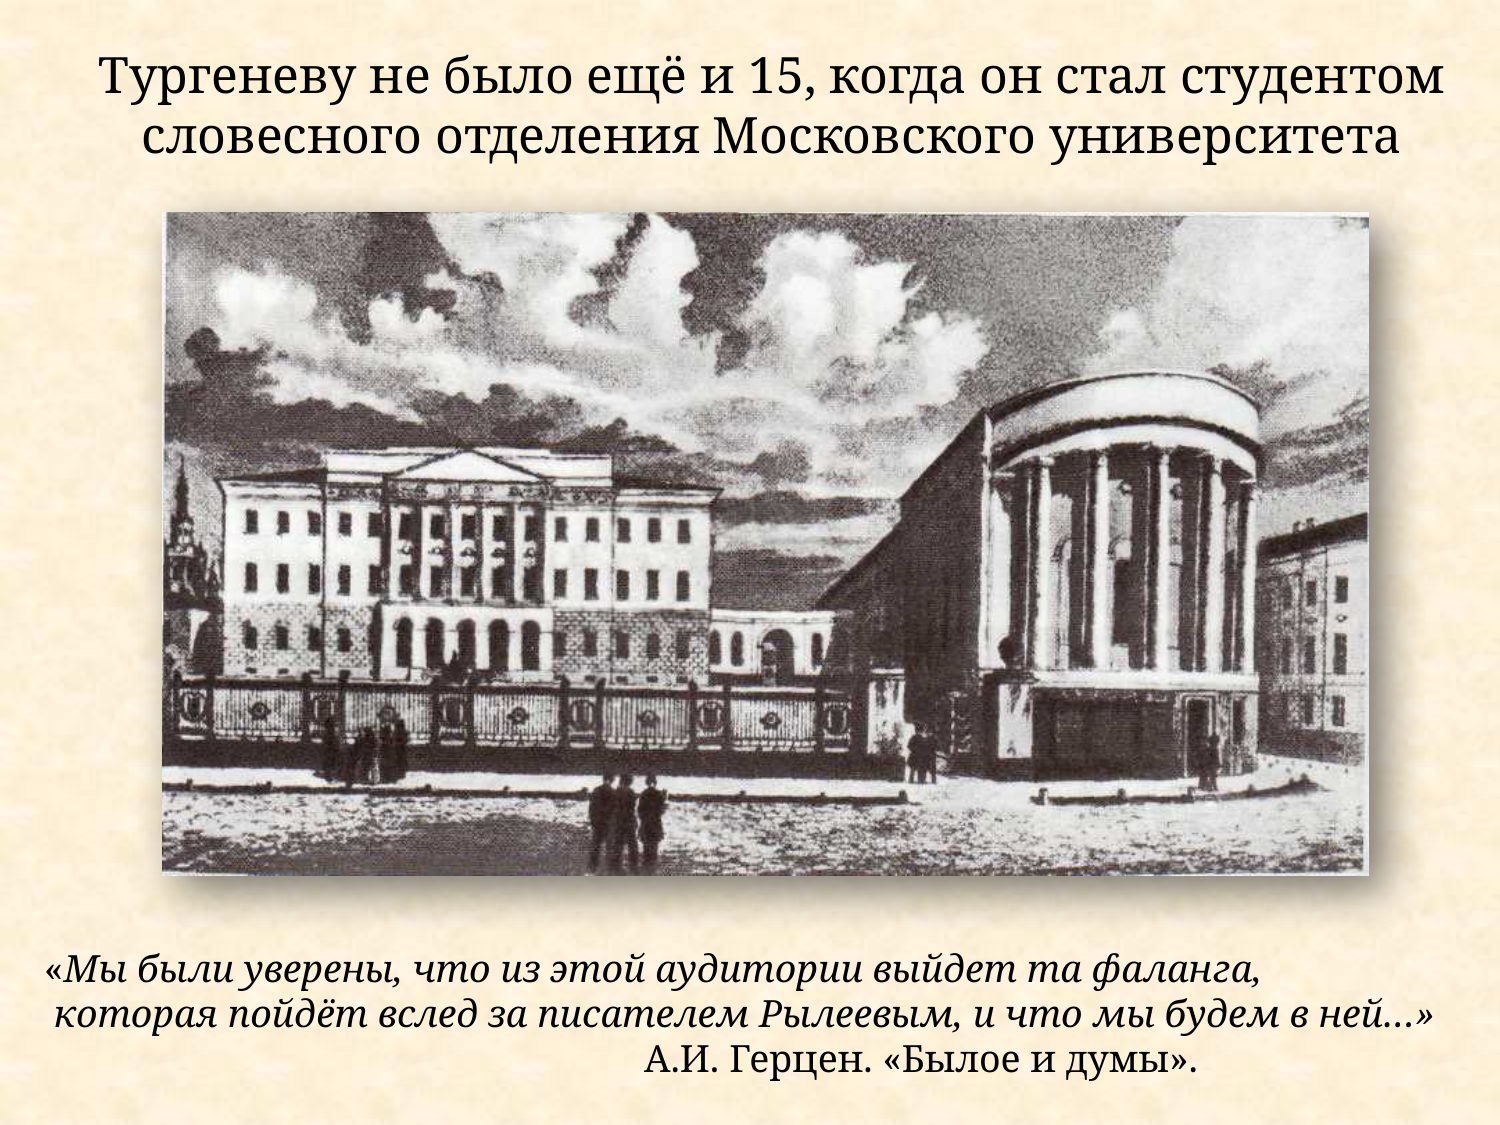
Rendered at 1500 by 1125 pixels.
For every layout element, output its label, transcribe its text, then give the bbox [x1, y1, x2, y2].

text_box «Мы были уверены, что из этой аудитории выйдет та фаланга, которая пойдёт вслед за писателем Рылеевым, и что мы будем в ней…» А.И. Герцен. «Былое и думы». [29, 937, 1500, 1088]
picture [0, 0, 1500, 1125]
title Тургеневу не было ещё и 15, когда он стал студентом словесного отделения Московского университета [76, 35, 1468, 173]
